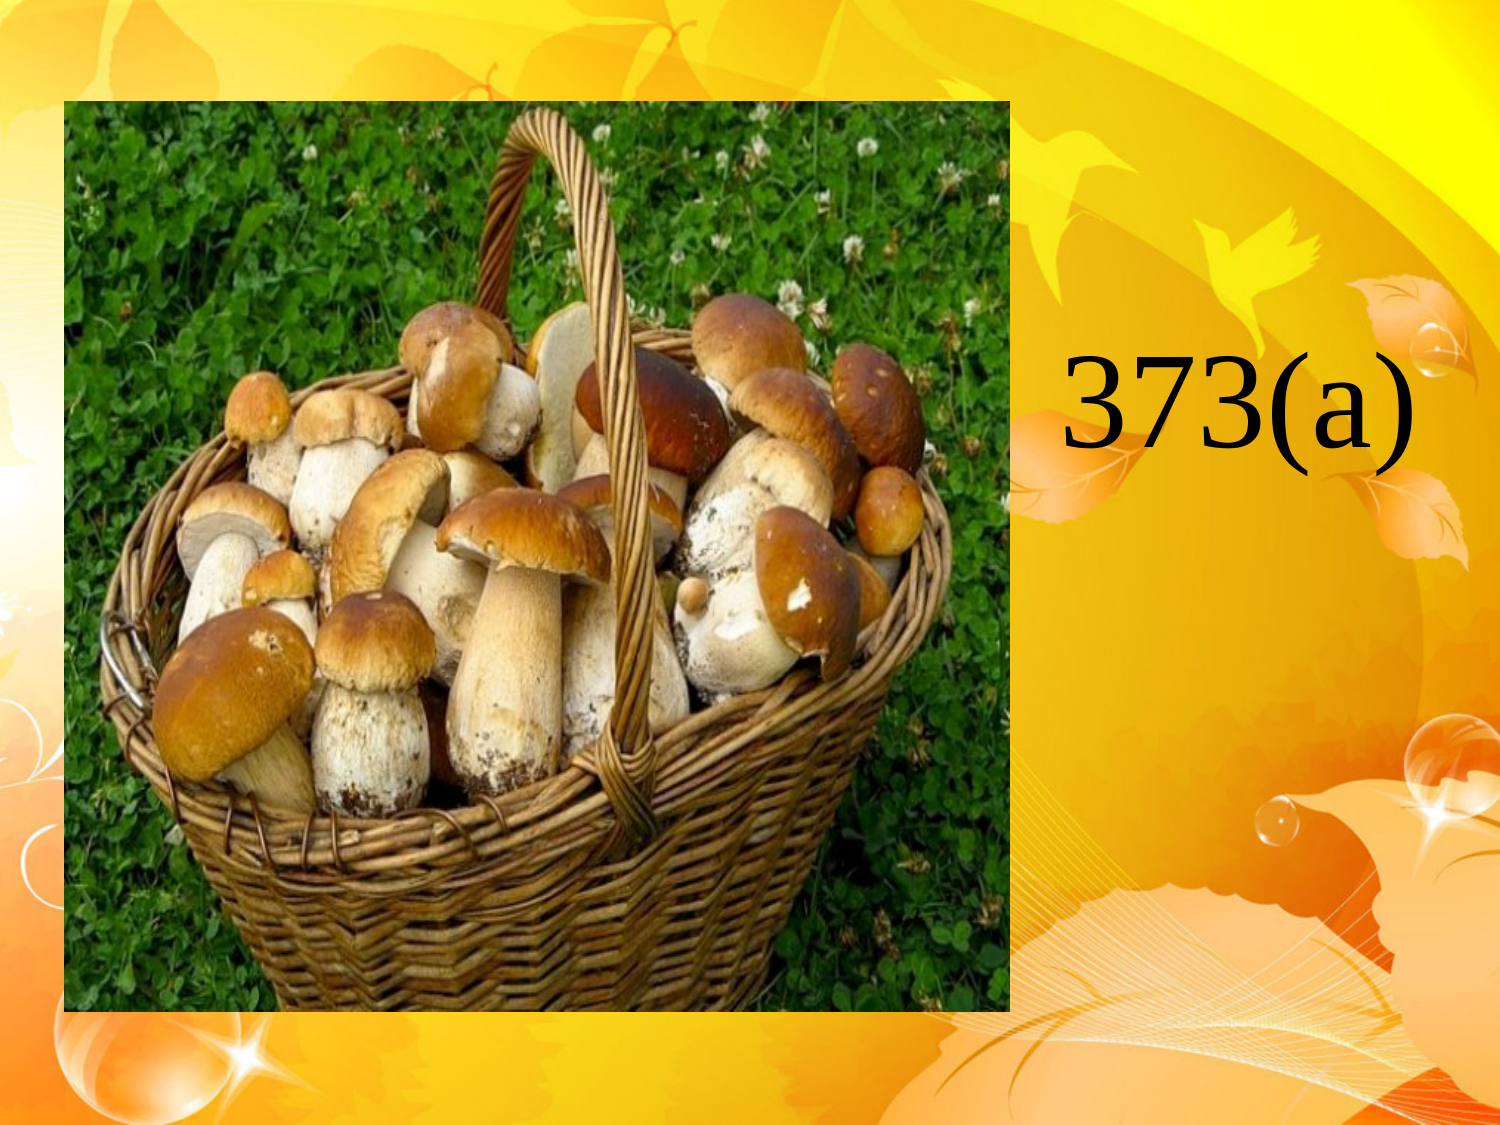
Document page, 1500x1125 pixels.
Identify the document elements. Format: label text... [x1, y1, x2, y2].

text_box 373(а) [1045, 302, 1459, 483]
picture [0, 0, 1500, 1125]
